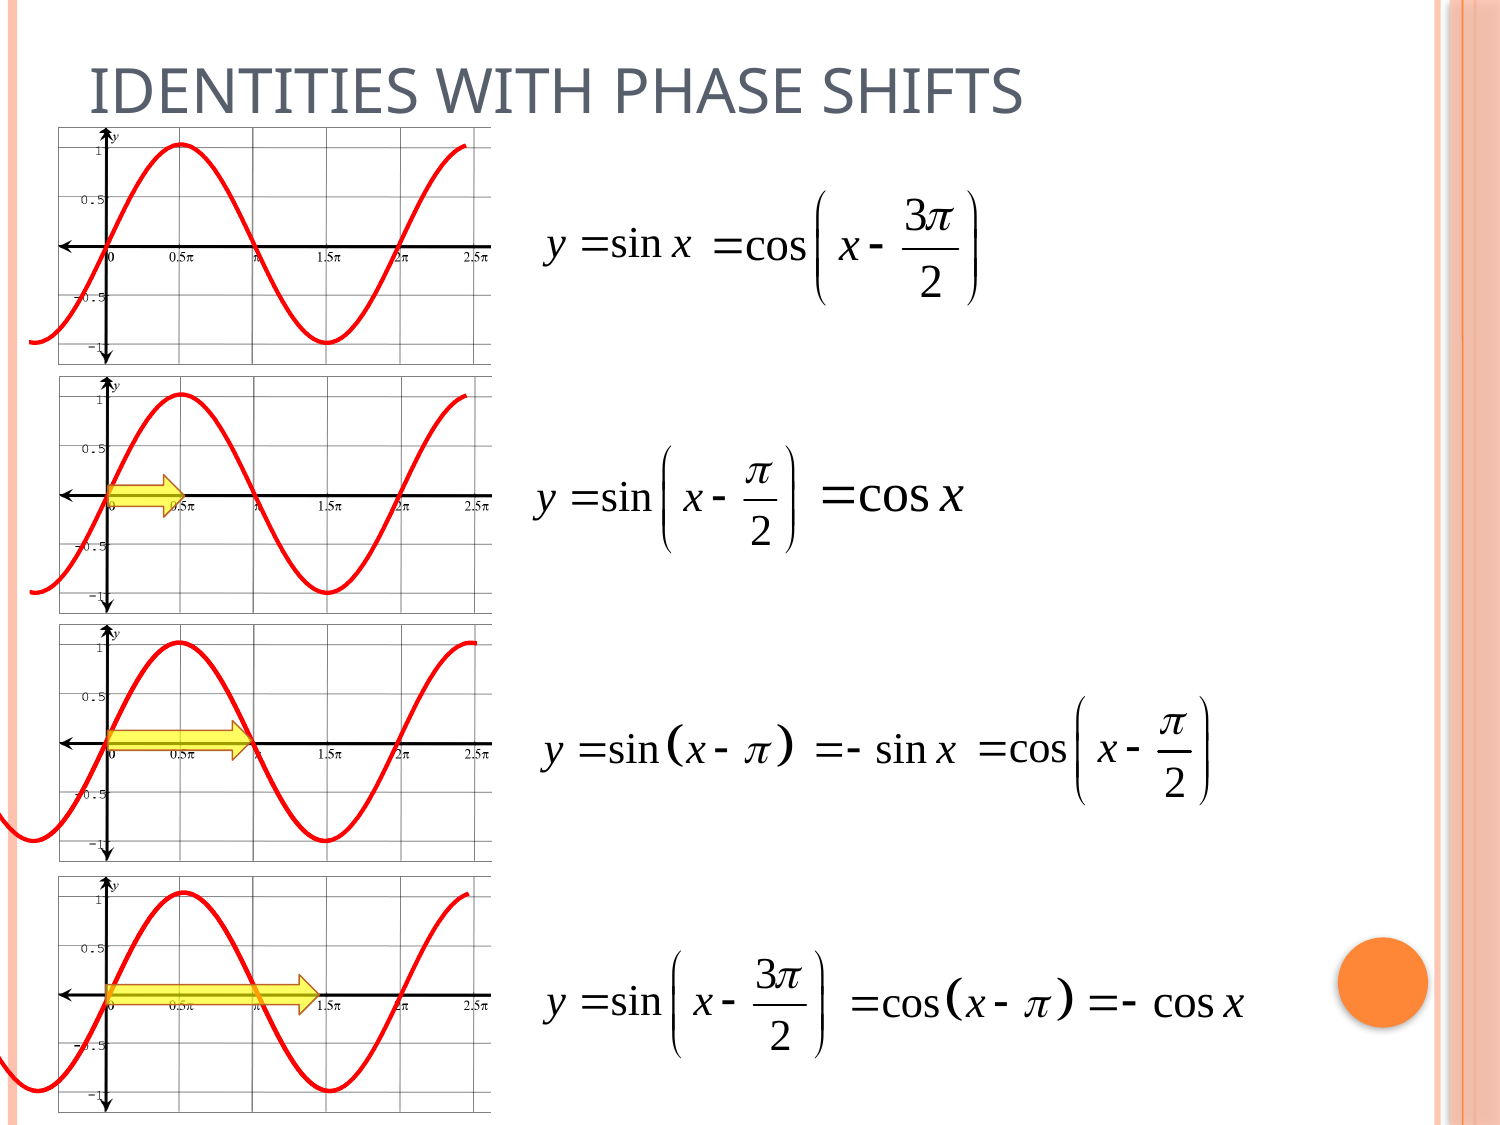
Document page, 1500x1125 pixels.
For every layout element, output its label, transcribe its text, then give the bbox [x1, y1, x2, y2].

text_box [0, 691, 48, 841]
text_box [804, 722, 961, 776]
picture [53, 372, 492, 619]
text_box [532, 715, 799, 790]
picture [53, 871, 492, 1118]
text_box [535, 216, 695, 277]
text_box [31, 1083, 47, 1091]
text_box [29, 334, 47, 343]
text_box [1077, 985, 1254, 1031]
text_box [701, 181, 992, 317]
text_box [535, 941, 838, 1068]
text_box [29, 583, 48, 593]
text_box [808, 474, 976, 526]
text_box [525, 436, 807, 563]
picture [53, 620, 492, 866]
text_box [967, 687, 1224, 816]
text_box [0, 939, 47, 1090]
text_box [840, 968, 1079, 1044]
picture [53, 123, 492, 370]
title Identities with Phase Shifts [75, 36, 1300, 134]
